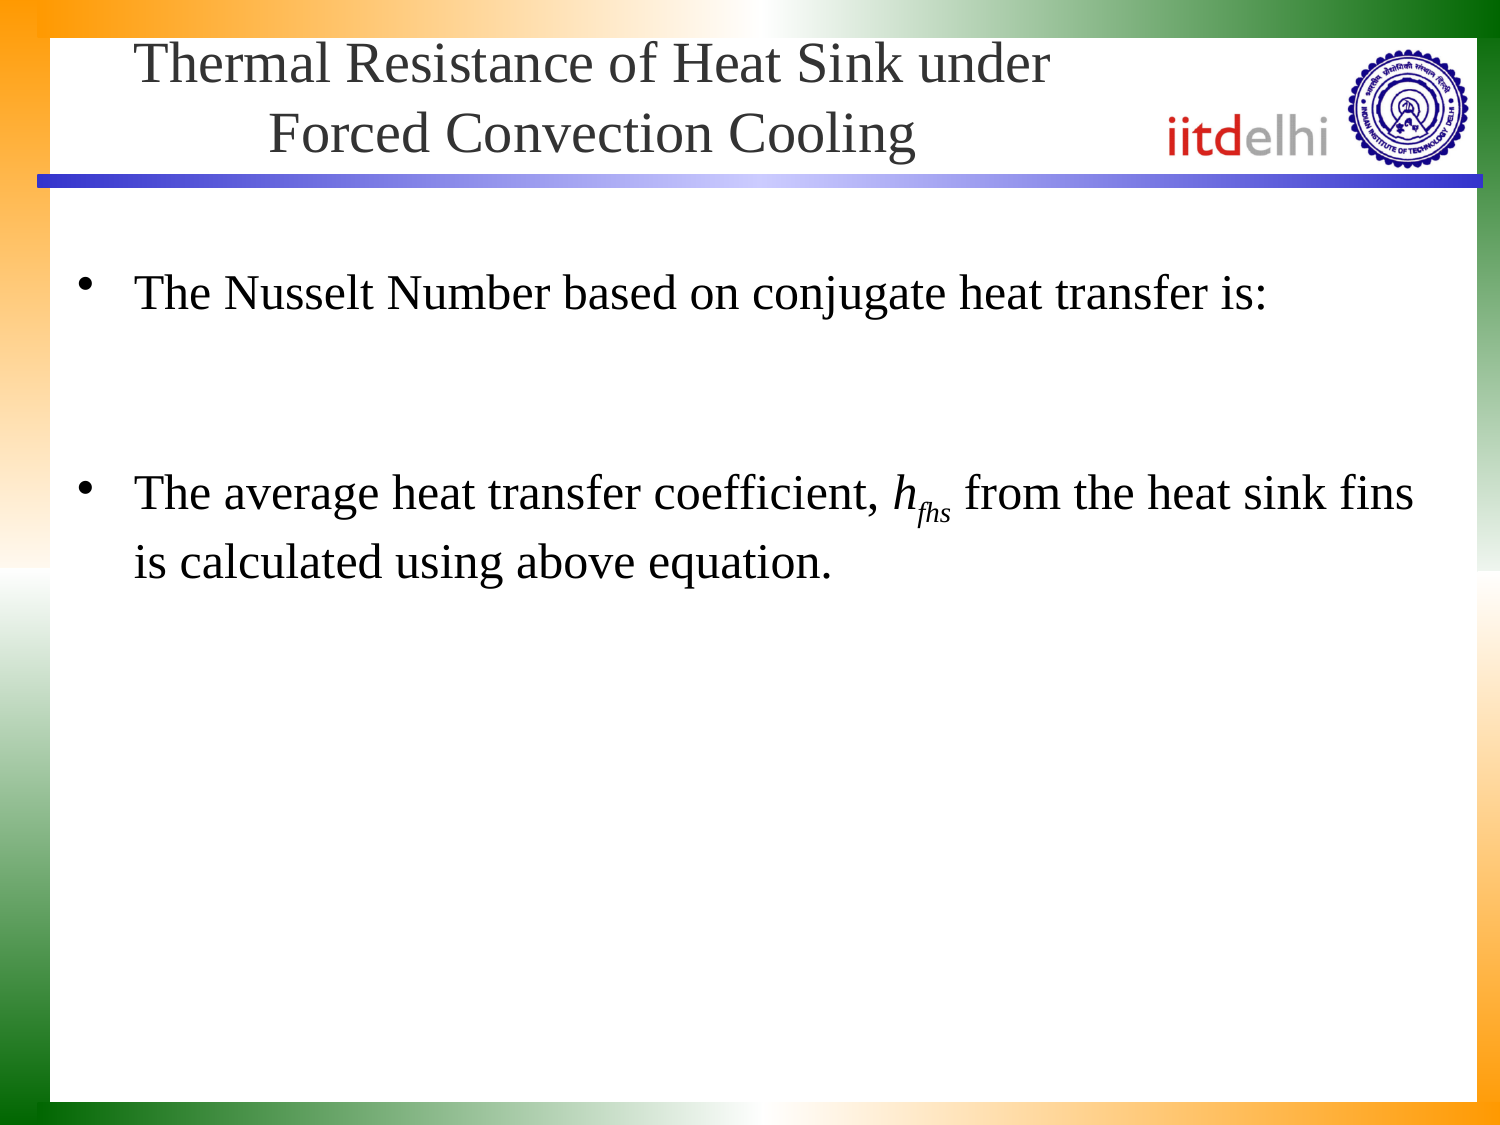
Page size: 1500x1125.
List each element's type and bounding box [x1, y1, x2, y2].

text_box [0, 0, 1500, 1125]
